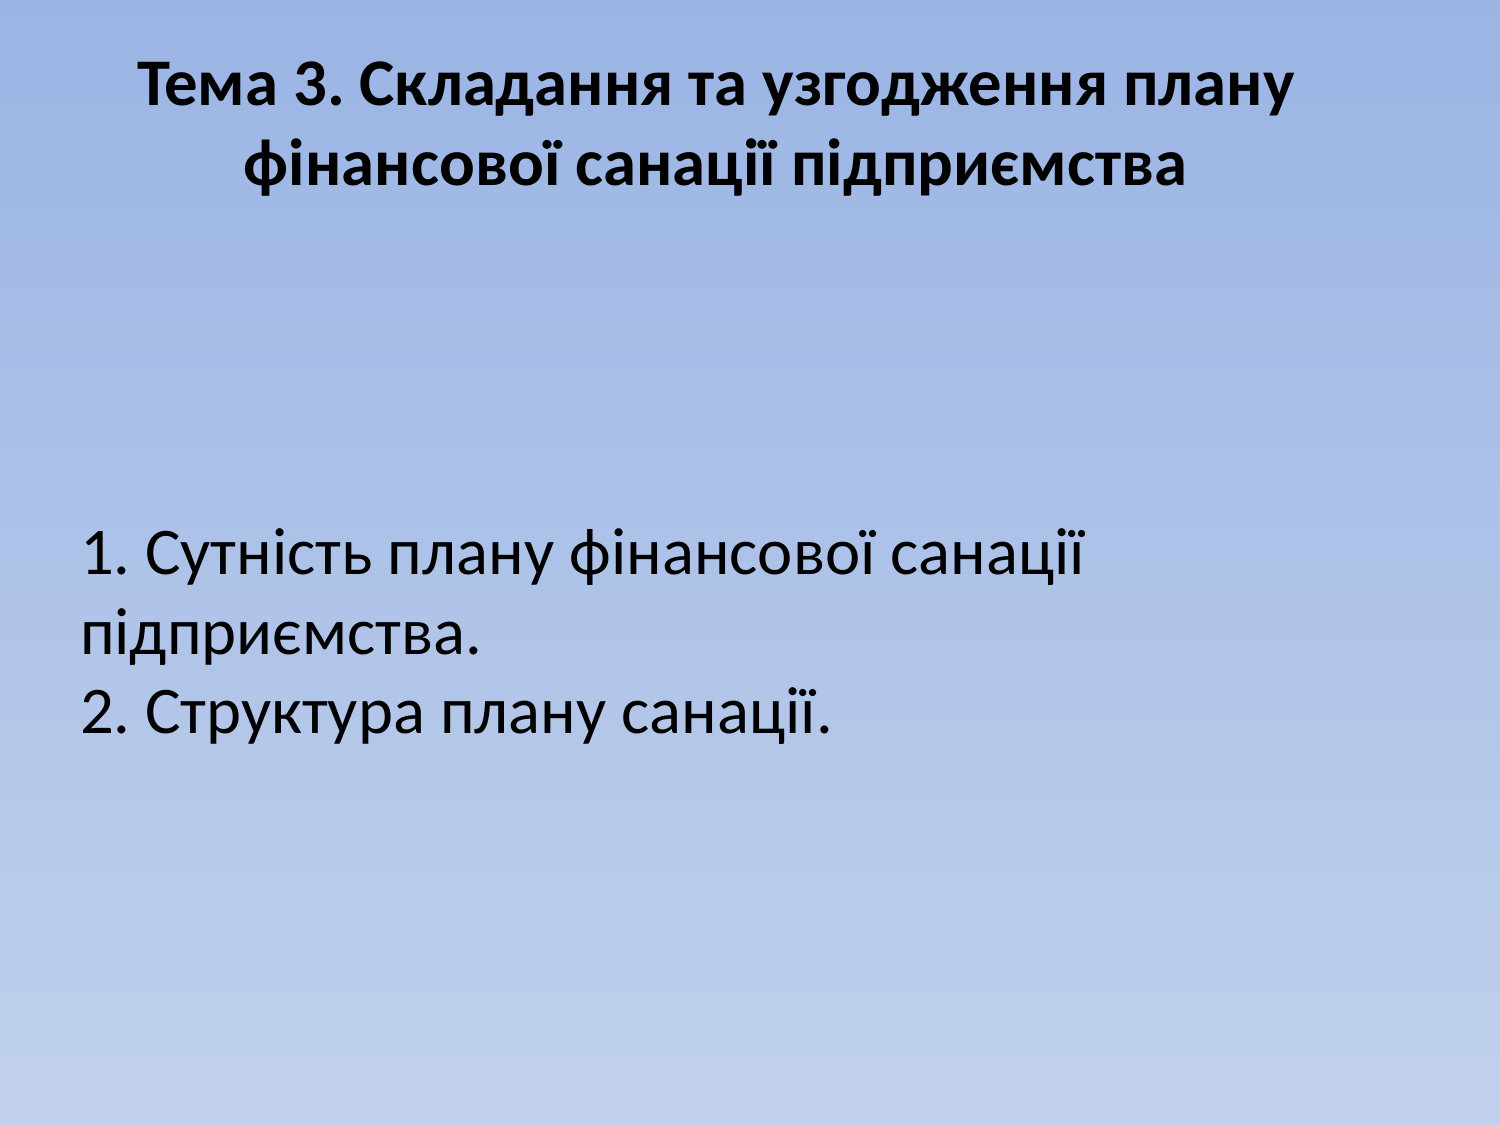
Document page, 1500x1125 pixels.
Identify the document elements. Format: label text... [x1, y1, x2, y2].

title 1. Сутність плану фінансової санації підприємства. 2. Структура плану санації. [64, 278, 1415, 976]
text_box Тема 3. Складання та узгодження плану фінансової санації підприємства [41, 30, 1392, 344]
